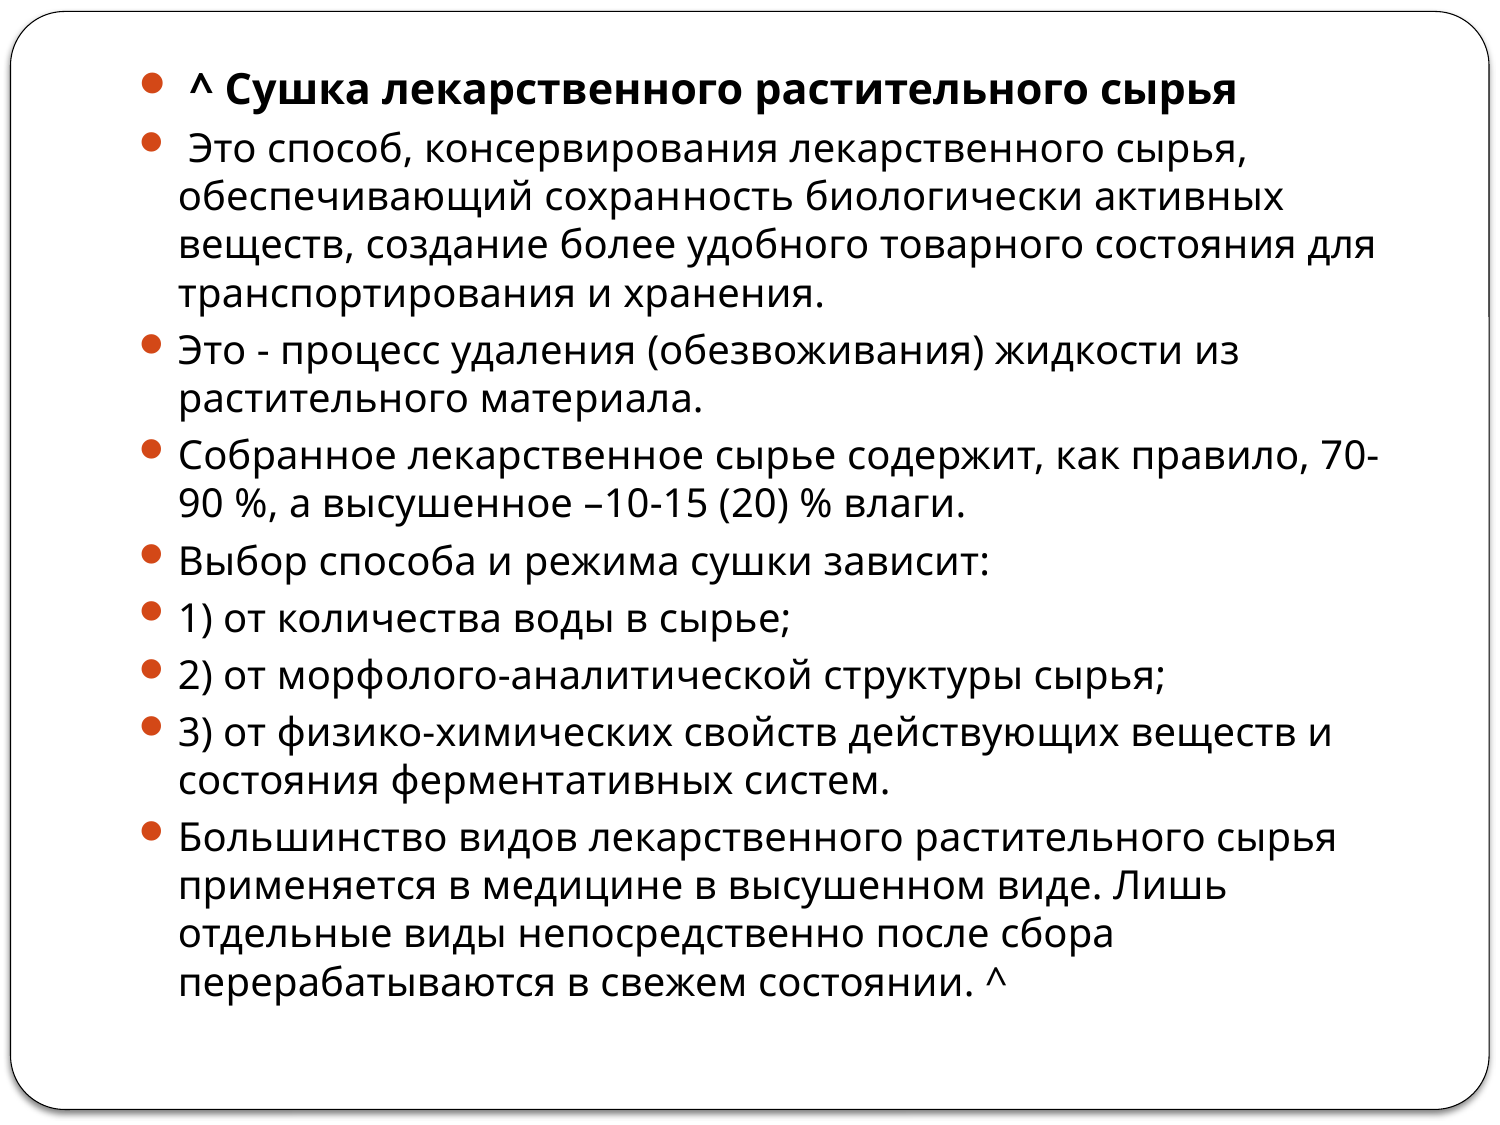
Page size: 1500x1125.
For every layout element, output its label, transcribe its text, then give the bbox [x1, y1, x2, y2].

list ^ Сушка лекарственного растительного сырья Это способ, консервирования лекарственного сырья, обеспечивающий сохран­ность биологически активных веществ, создание более удобного товарного состояния для транспортирования и хранения. Это - процесс удаления (обезвоживания) жидкости из растительного мате­риала. Собранное лекарственное сырье содержит, как правило, 70-90 %, а высушенное –10-15 (20) % влаги. Выбор способа и режима сушки зависит: 1) от количества воды в сырье; 2) от морфолого-аналитической структуры сырья; 3) от физико-химических свойств действующих веществ и состояния ферментативных систем. Большинство видов лекарственного растительного сырья применяется в медицине в высушенном виде. Лишь отдельные виды непосредственно после сбора перерабатываются в свежем состоянии. ^ [123, 54, 1425, 1035]
